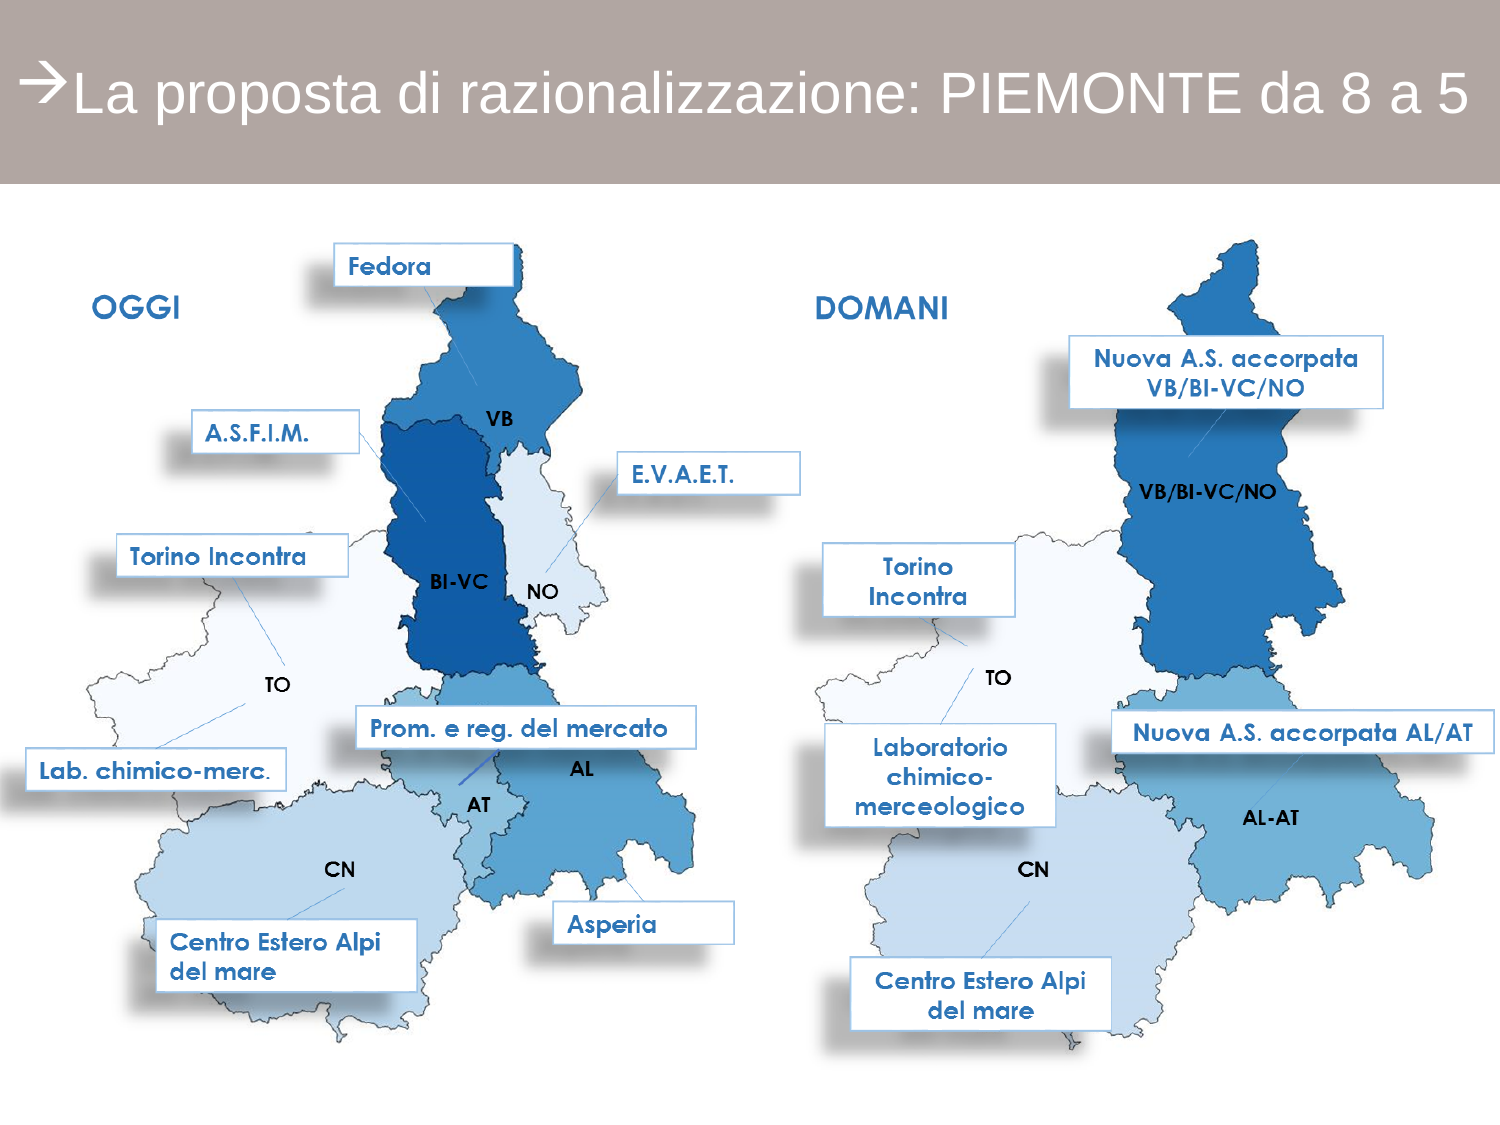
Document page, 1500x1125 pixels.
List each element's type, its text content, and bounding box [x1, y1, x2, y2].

text_box La proposta di razionalizzazione: PIEMONTE da 8 a 5 [0, 0, 1500, 184]
picture [0, 231, 1496, 1083]
